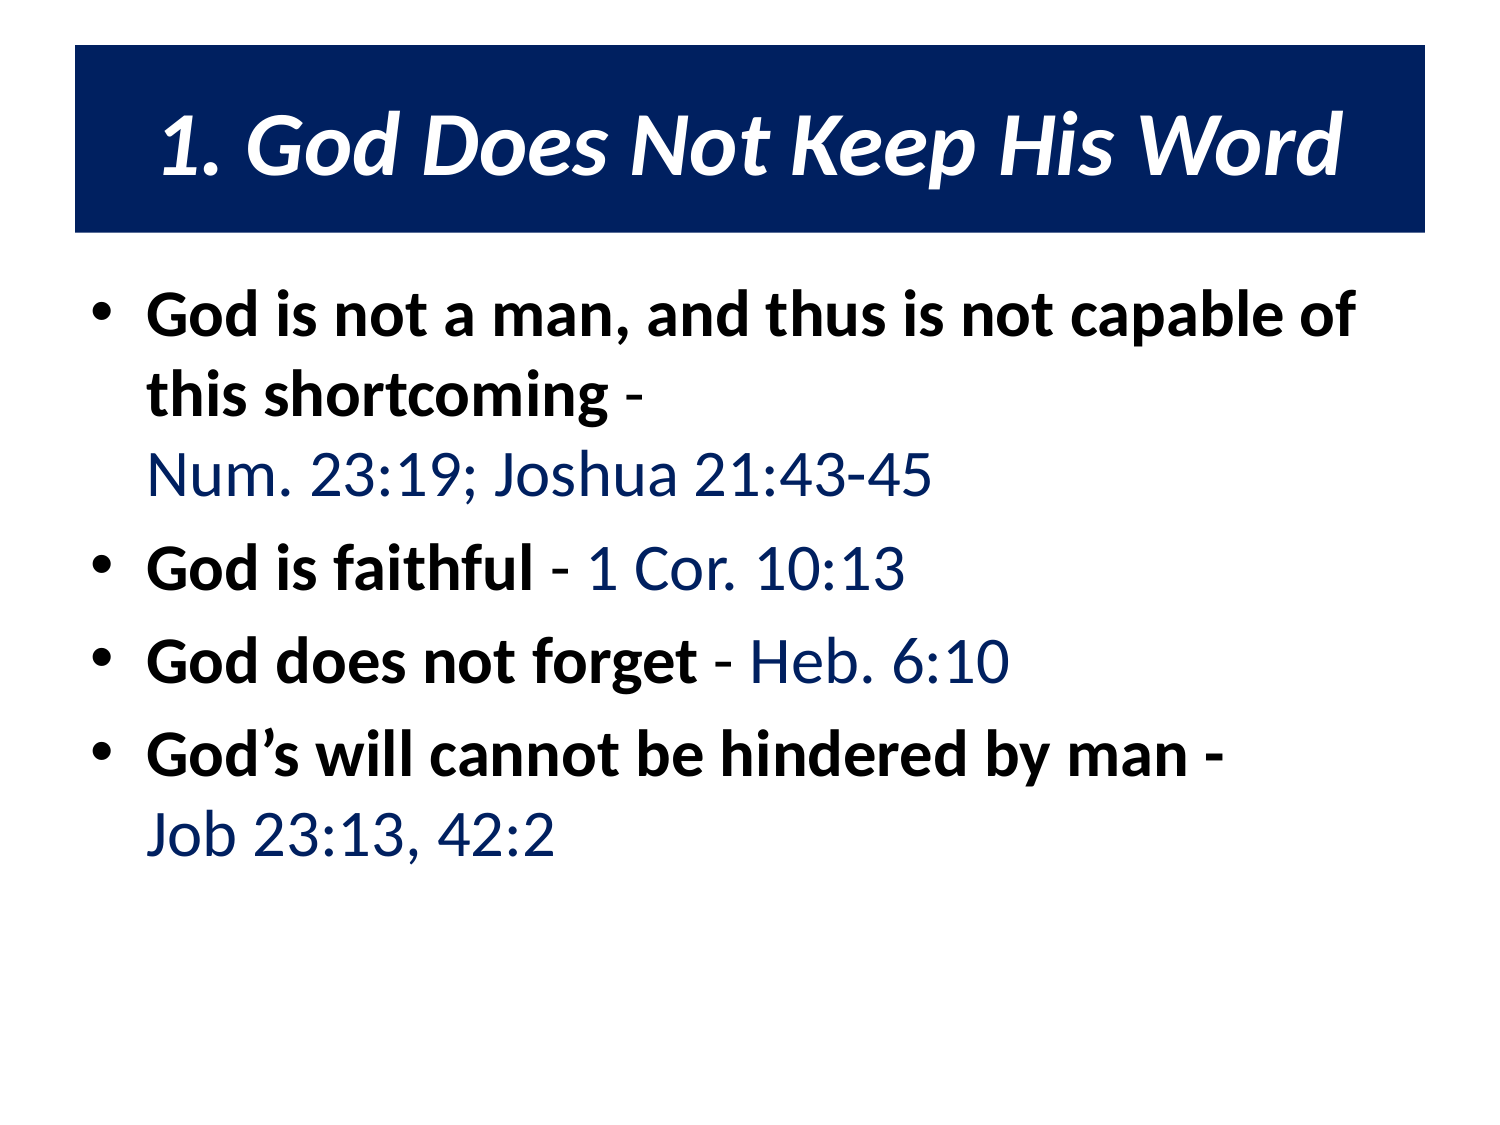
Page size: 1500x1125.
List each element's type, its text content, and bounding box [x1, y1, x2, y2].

title 1. God Does Not Keep His Word [75, 45, 1425, 233]
list God is not a man, and thus is not capable of this shortcoming - Num. 23:19; Joshua 21:43-45 God is faithful - 1 Cor. 10:13 God does not forget - Heb. 6:10 God’s will cannot be hindered by man - Job 23:13, 42:2 [75, 262, 1425, 1005]
